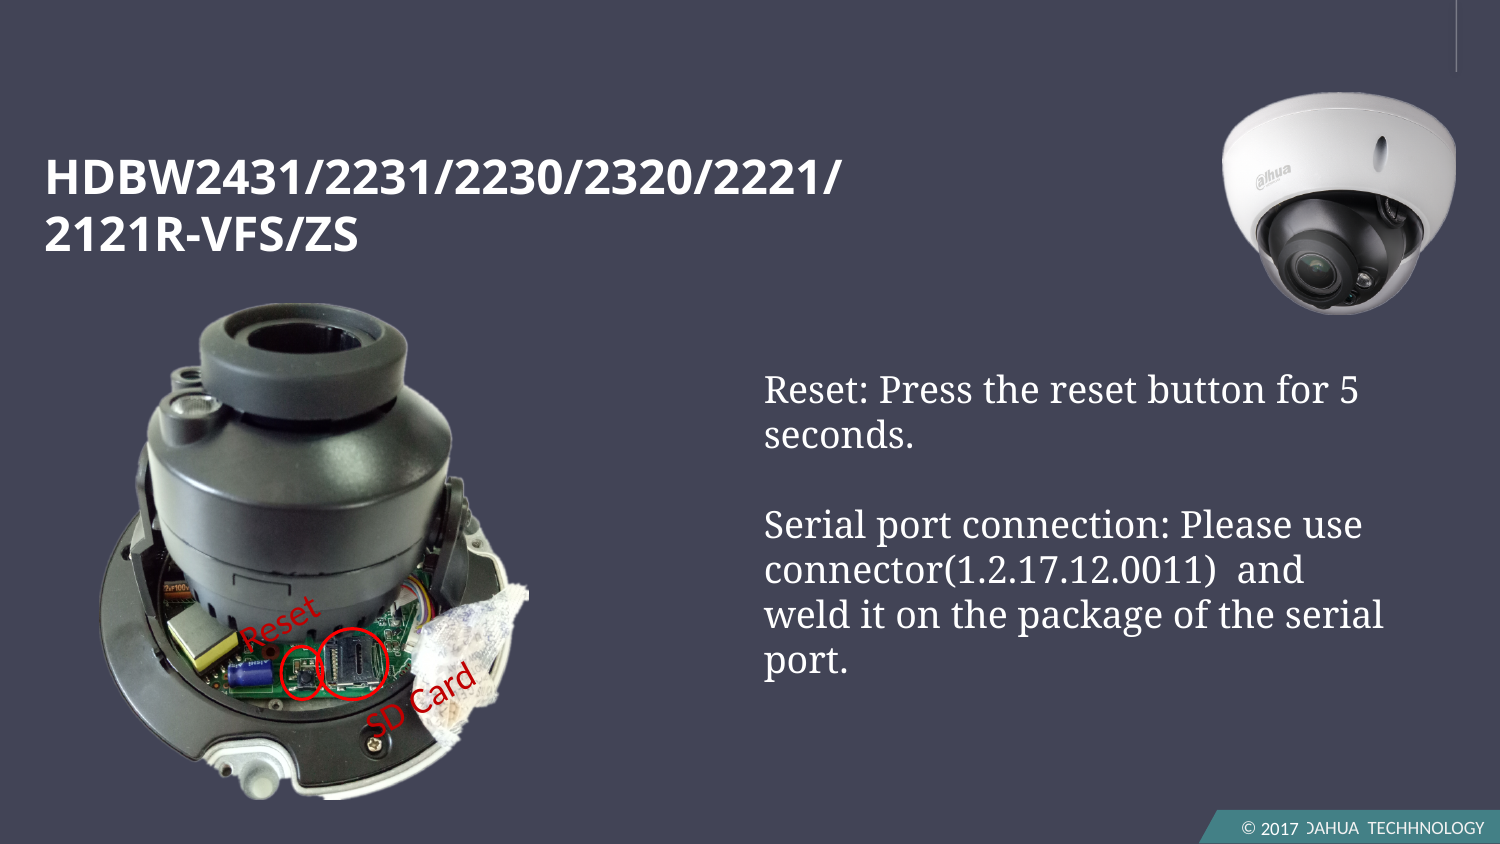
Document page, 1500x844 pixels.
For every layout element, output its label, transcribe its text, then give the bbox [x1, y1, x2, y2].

text_box Reset: Press the reset button for 5 seconds. Serial port connection: Please use connector(1.2.17.12.0011) and weld it on the package of the serial port. [748, 358, 1417, 689]
title HDBW2431/2231/2230/2320/2221/ 2121R-VFS/ZS [29, 138, 1188, 270]
picture [99, 302, 529, 801]
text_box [1245, 808, 1318, 844]
picture [1222, 92, 1457, 316]
